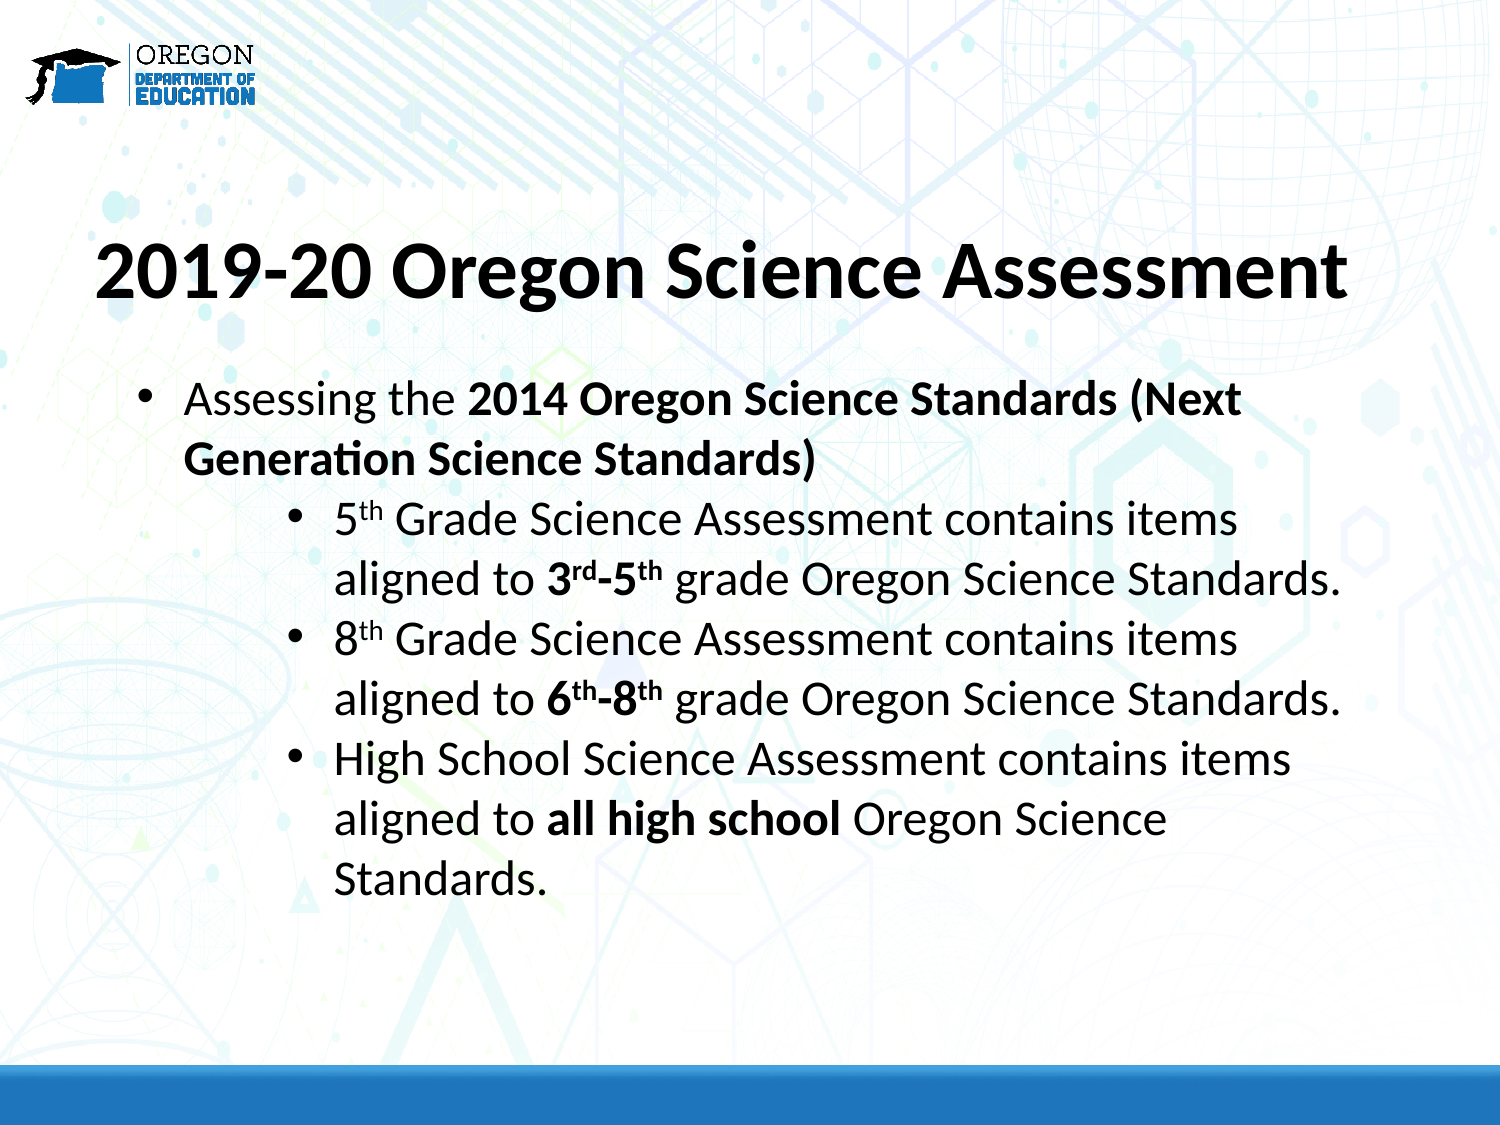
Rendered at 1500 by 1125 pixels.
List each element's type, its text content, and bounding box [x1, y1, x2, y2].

title 2019-20 Oregon Science Assessment [79, 162, 1465, 380]
picture [0, 0, 1500, 1125]
text_box Assessing the 2014 Oregon Science Standards (Next Generation Science Standards) 5th Grade Science Assessment contains items aligned to 3rd-5th grade Oregon Science Standards. 8th Grade Science Assessment contains items aligned to 6th-8th grade Oregon Science Standards. High School Science Assessment contains items aligned to all high school Oregon Science Standards. [121, 357, 1383, 958]
